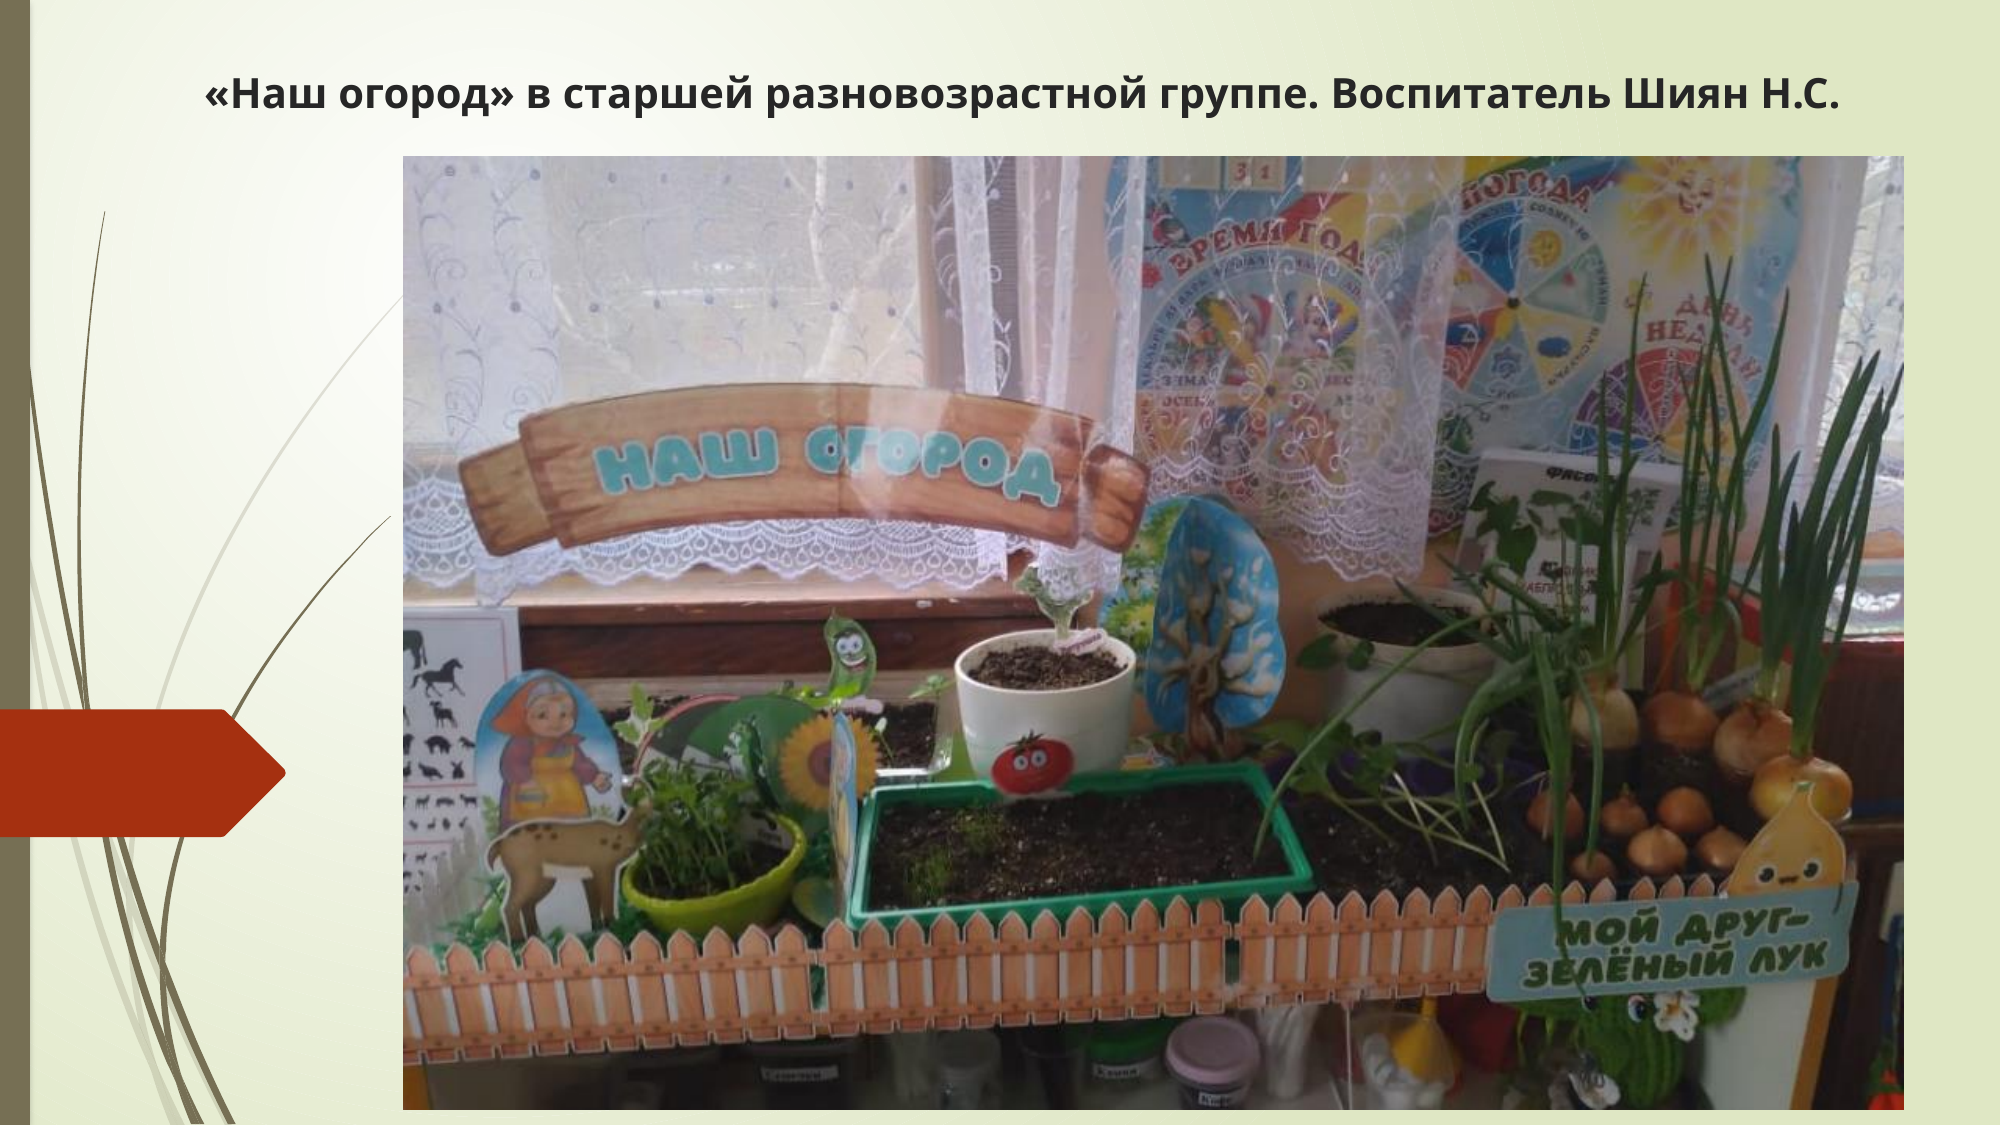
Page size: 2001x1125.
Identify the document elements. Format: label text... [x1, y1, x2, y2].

picture [403, 156, 1905, 1110]
title «Наш огород» в старшей разновозрастной группе. Воспитатель Шиян Н.С. [54, 46, 1991, 124]
